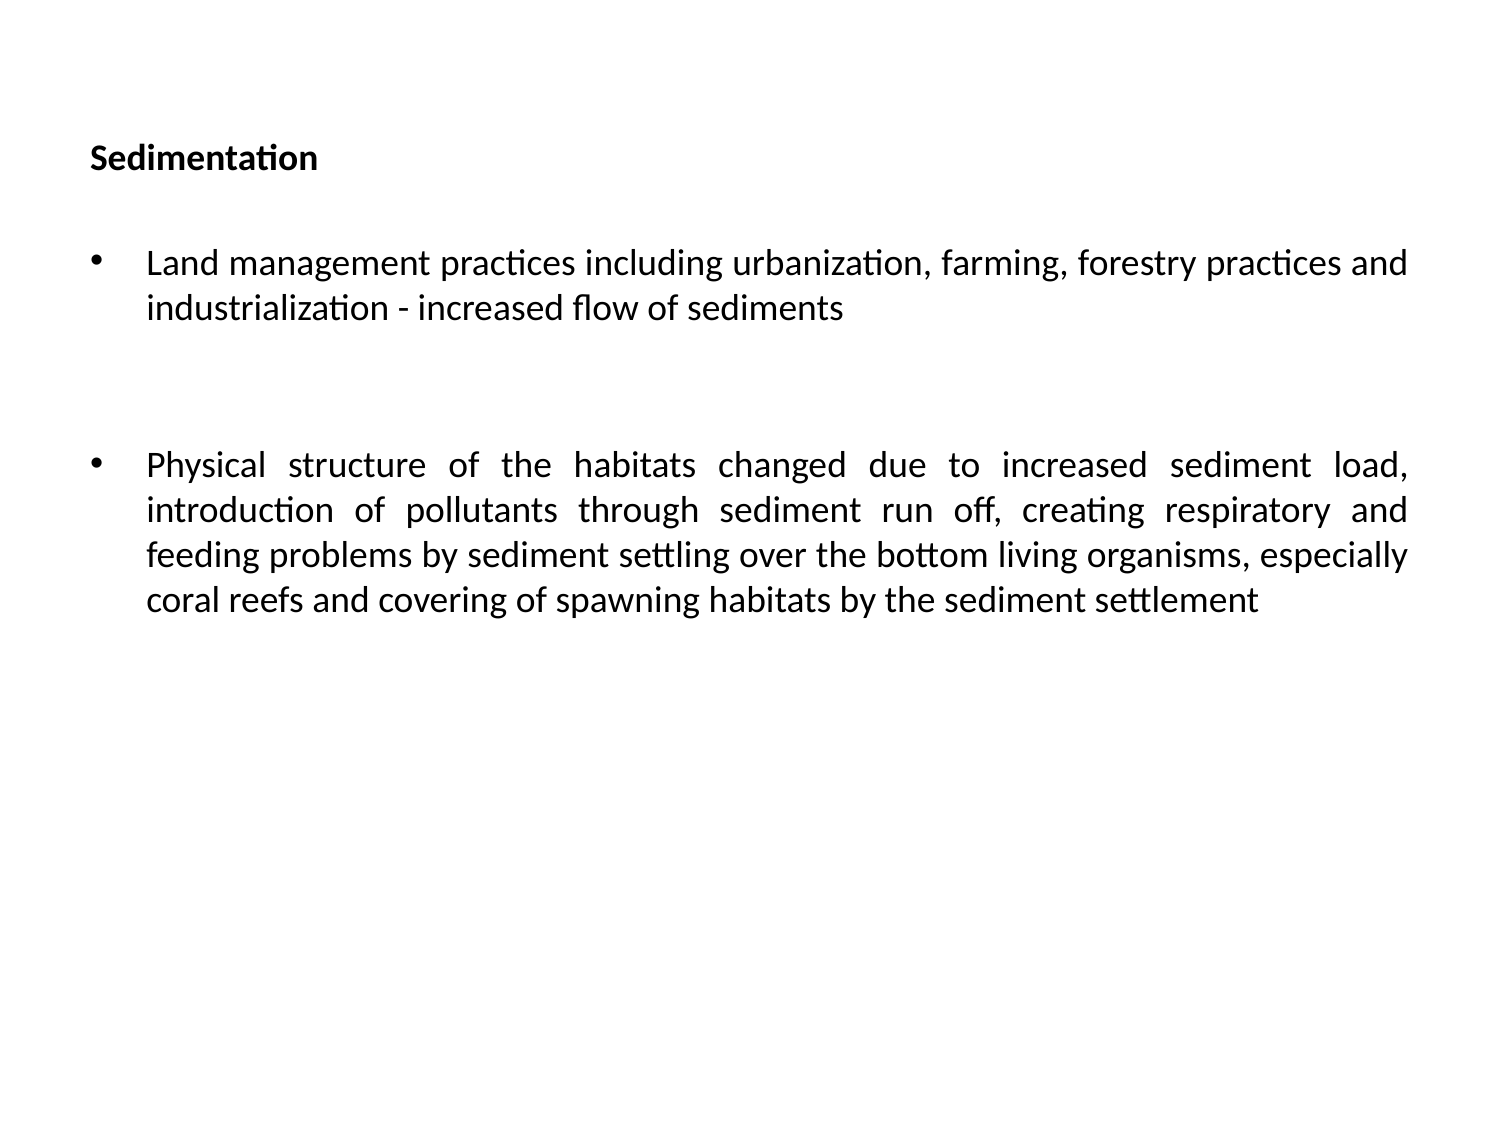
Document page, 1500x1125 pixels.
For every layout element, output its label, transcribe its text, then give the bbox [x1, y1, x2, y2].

list Sedimentation Land management practices including urbanization, farming, forestry practices and industrialization - increased flow of sediments Physical structure of the habitats changed due to increased sediment load, introduction of pollutants through sediment run off, creating respiratory and feeding problems by sediment settling over the bottom living organisms, especially coral reefs and covering of spawning habitats by the sediment settlement [75, 125, 1425, 1005]
